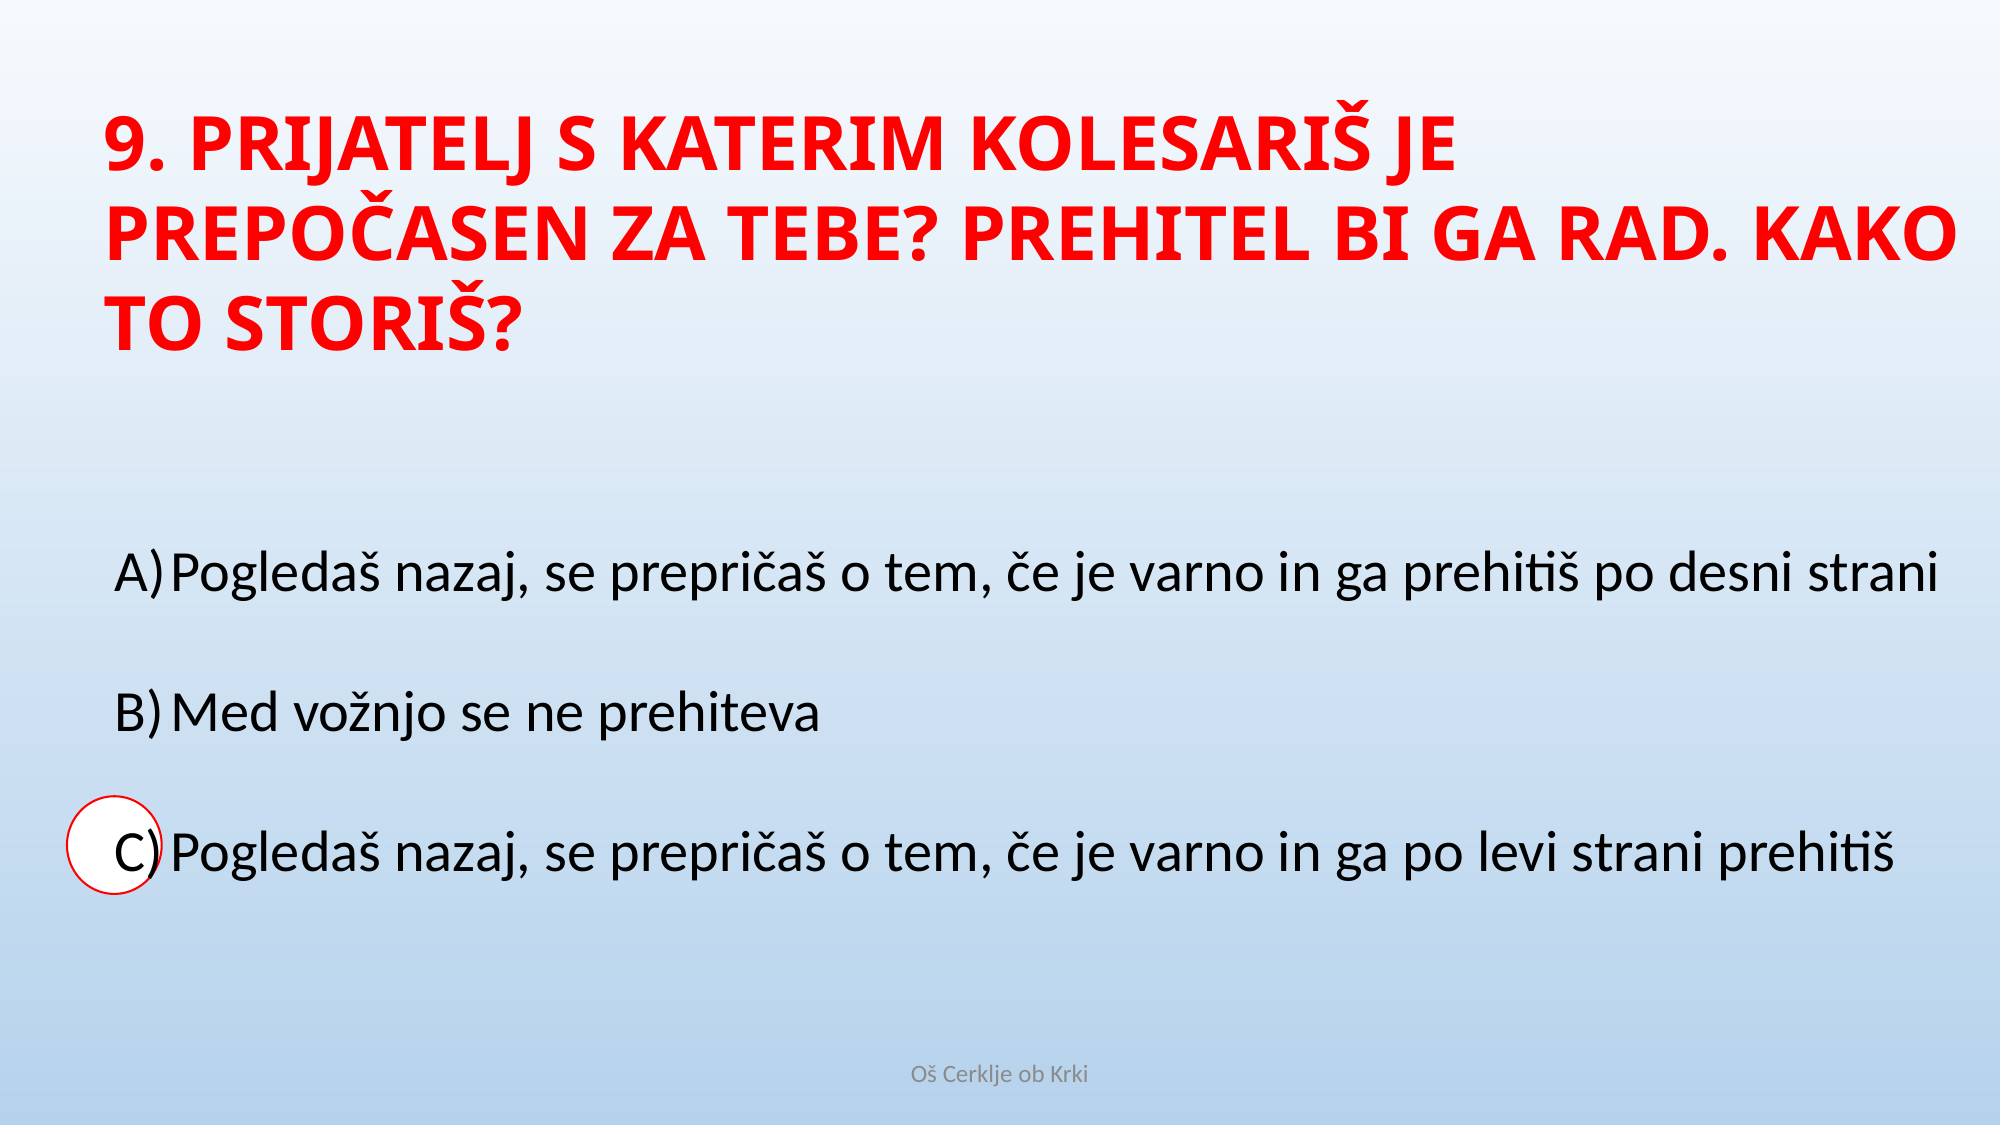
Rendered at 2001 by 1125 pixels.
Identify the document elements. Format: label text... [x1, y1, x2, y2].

footer Oš Cerklje ob Krki [662, 1042, 1338, 1103]
text_box [65, 797, 134, 895]
text_box Pogledaš nazaj, se prepričaš o tem, če je varno in ga prehitiš po desni strani Med vožnjo se ne prehiteva Pogledaš nazaj, se prepričaš o tem, če je varno in ga po levi strani prehitiš [99, 525, 1956, 891]
text_box 9. PRIJATELJ S KATERIM KOLESARIŠ JE PREPOČASEN ZA TEBE? PREHITEL BI GA RAD. KAKO TO STORIŠ? [88, 87, 1980, 373]
